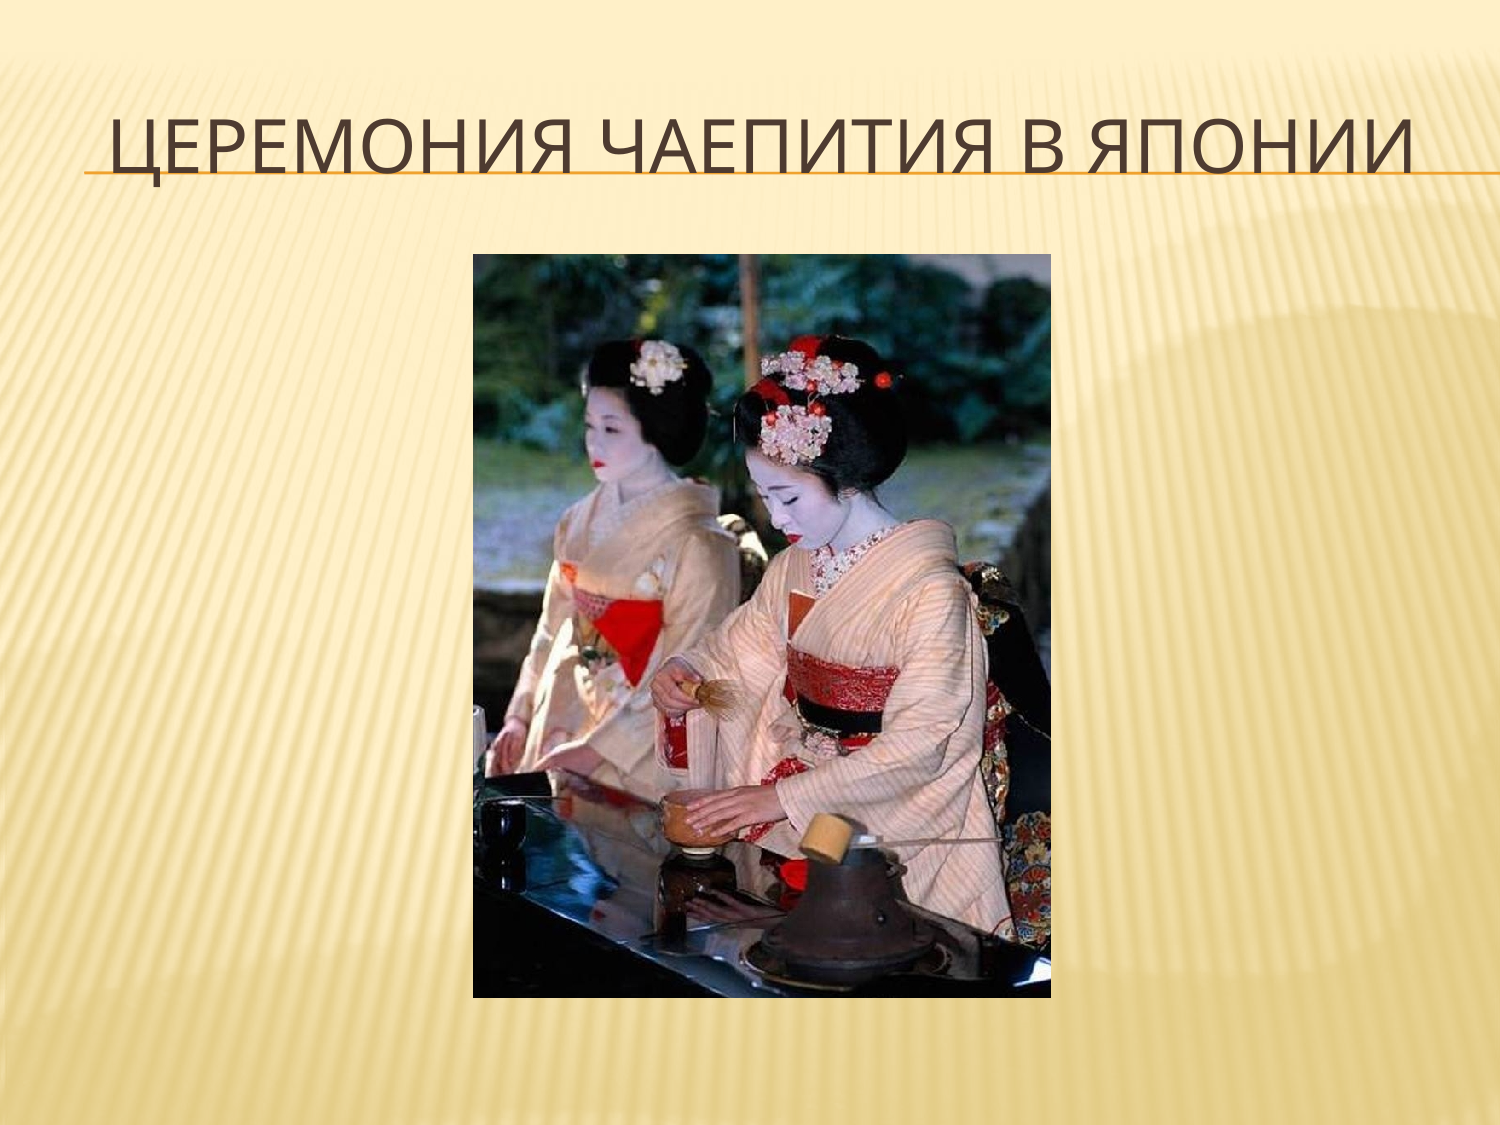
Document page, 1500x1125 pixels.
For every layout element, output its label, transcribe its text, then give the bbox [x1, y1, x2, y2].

title Церемония чаепития в Японии [50, 75, 1475, 213]
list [473, 254, 1052, 998]
